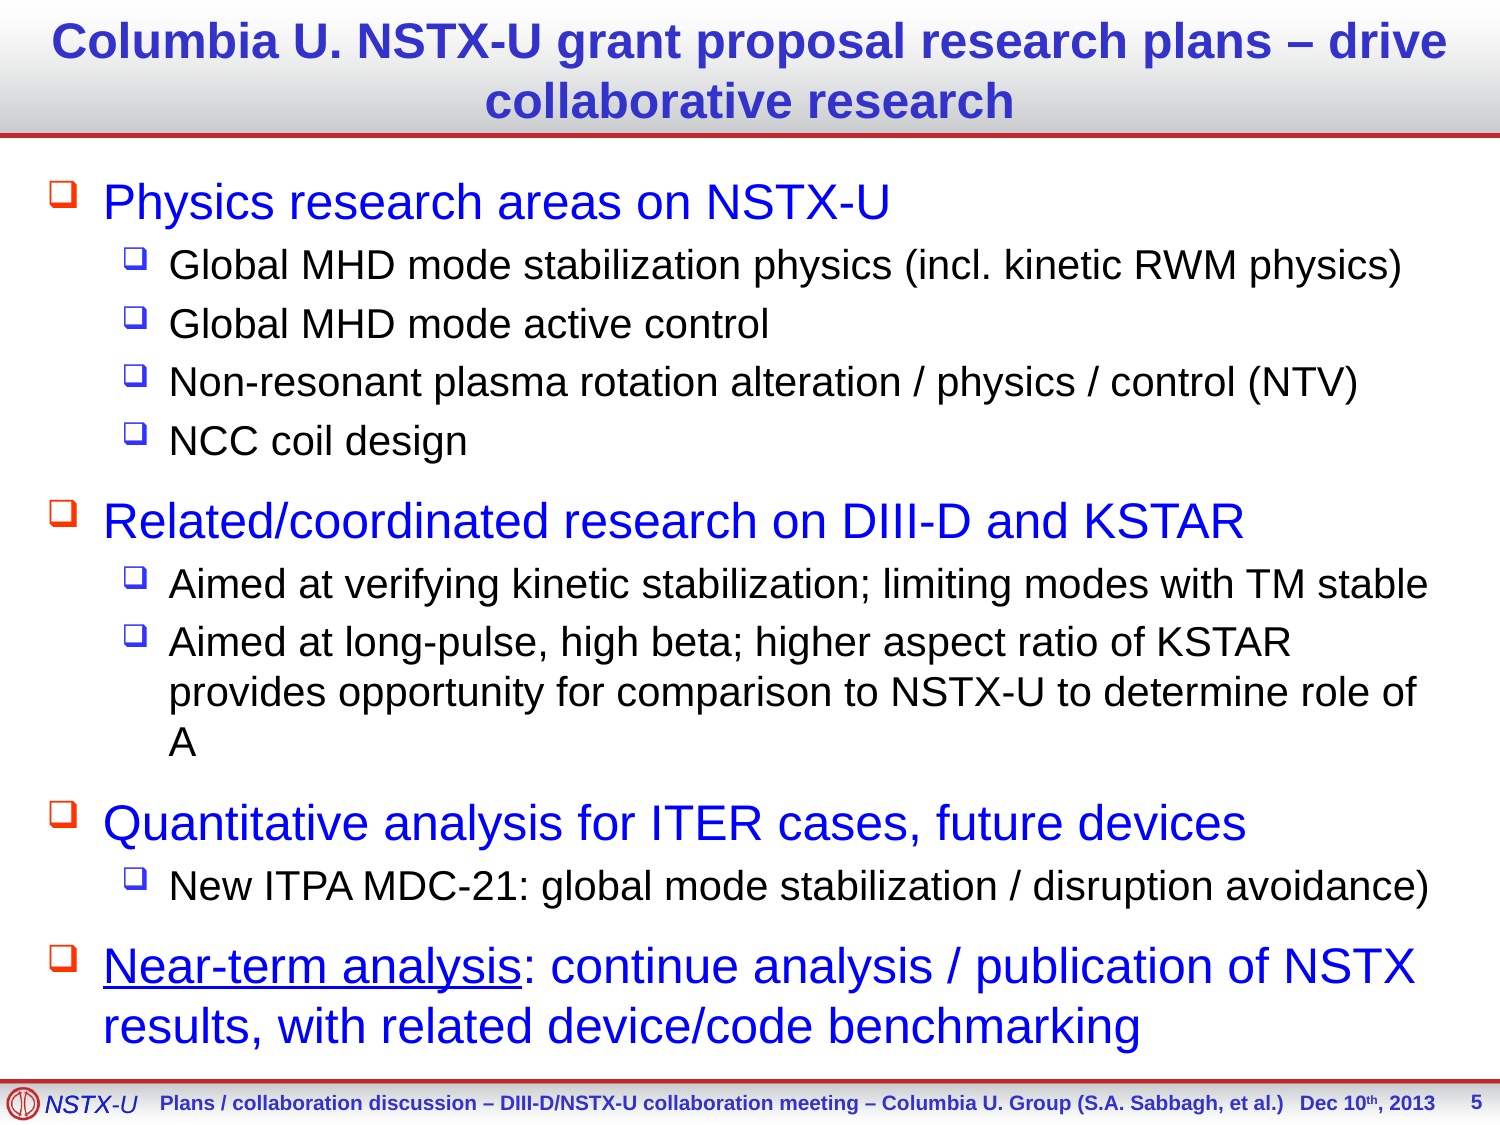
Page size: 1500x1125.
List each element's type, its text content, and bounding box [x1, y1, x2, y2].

picture [0, 1079, 1500, 1125]
slide_number 5 [1372, 1088, 1498, 1114]
title Columbia U. NSTX-U grant proposal research plans – drive collaborative research [0, 1, 1500, 135]
list Physics research areas on NSTX-U Global MHD mode stabilization physics (incl. kinetic RWM physics) Global MHD mode active control Non-resonant plasma rotation alteration / physics / control (NTV) NCC coil design Related/coordinated research on DIII-D and KSTAR Aimed at verifying kinetic stabilization; limiting modes with TM stable Aimed at long-pulse, high beta; higher aspect ratio of KSTAR provides opportunity for comparison to NSTX-U to determine role of A Quantitative analysis for ITER cases, future devices New ITPA MDC-21: global mode stabilization / disruption avoidance) Near-term analysis: continue analysis / publication of NSTX results, with related device/code benchmarking [31, 162, 1470, 1092]
